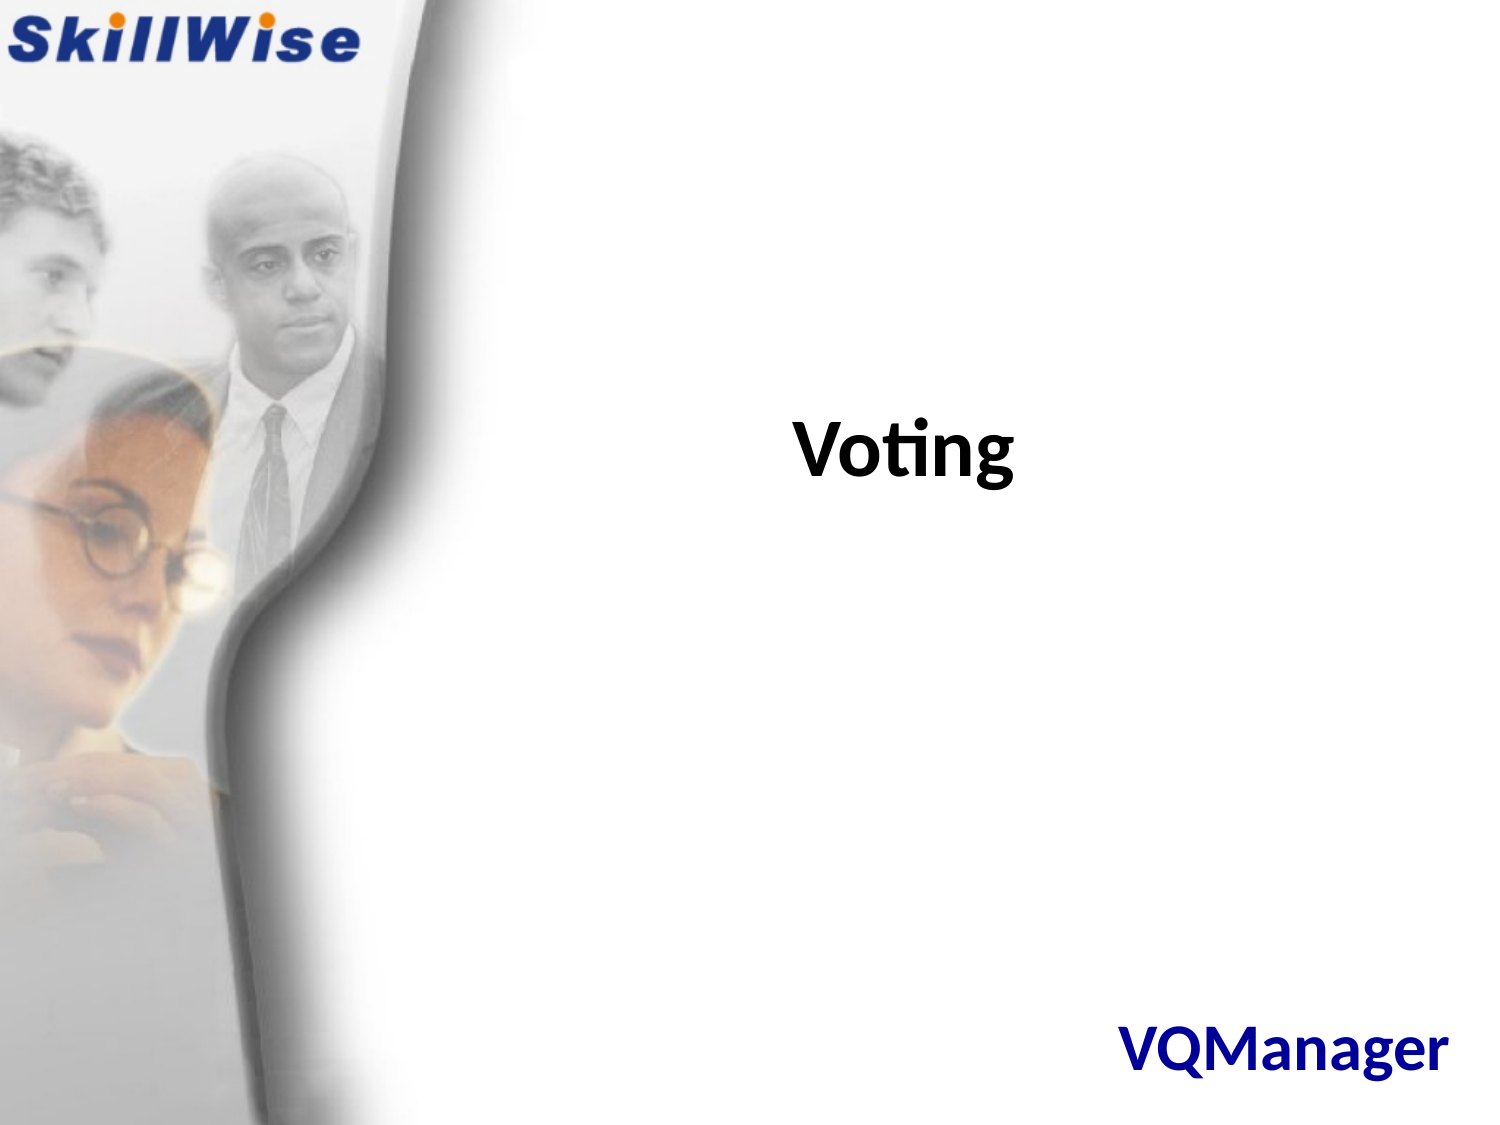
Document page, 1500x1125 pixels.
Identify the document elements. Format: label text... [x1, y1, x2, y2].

picture [0, 0, 1500, 1125]
text_box Voting [442, 385, 1365, 501]
title VQManager [474, 962, 1500, 1125]
